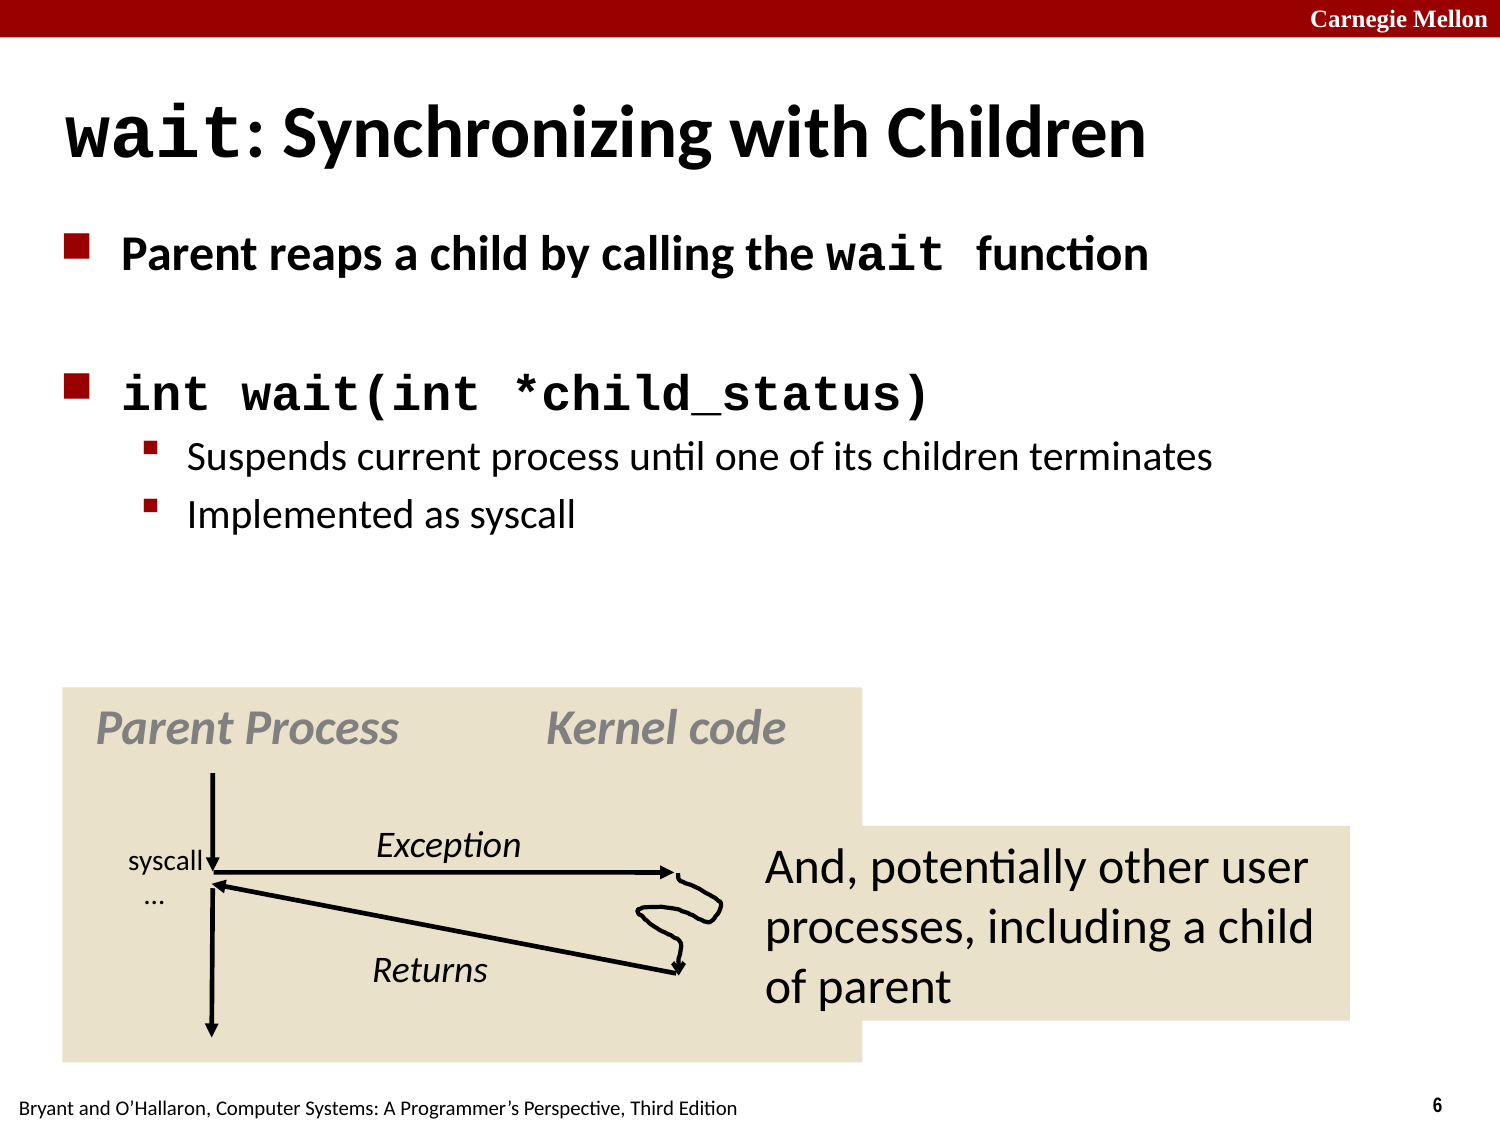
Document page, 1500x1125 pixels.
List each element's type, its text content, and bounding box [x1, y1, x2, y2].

text_box Kernel code [531, 687, 802, 762]
title wait: Synchronizing with Children [49, 80, 1413, 176]
text_box Returns [357, 938, 503, 998]
text_box [211, 880, 494, 938]
text_box [205, 888, 218, 1038]
text_box … [129, 868, 180, 918]
text_box And, potentially other user processes, including a child of parent [749, 825, 1350, 1021]
text_box syscall [113, 834, 219, 884]
list Parent reaps a child by calling the wait function int wait(int *child_status) Suspends current process until one of its children terminates Implemented as syscall [49, 212, 1405, 576]
text_box Parent Process [80, 687, 415, 762]
text_box [637, 873, 722, 976]
text_box Exception [361, 812, 537, 872]
text_box [62, 687, 863, 1063]
text_box [219, 866, 675, 879]
